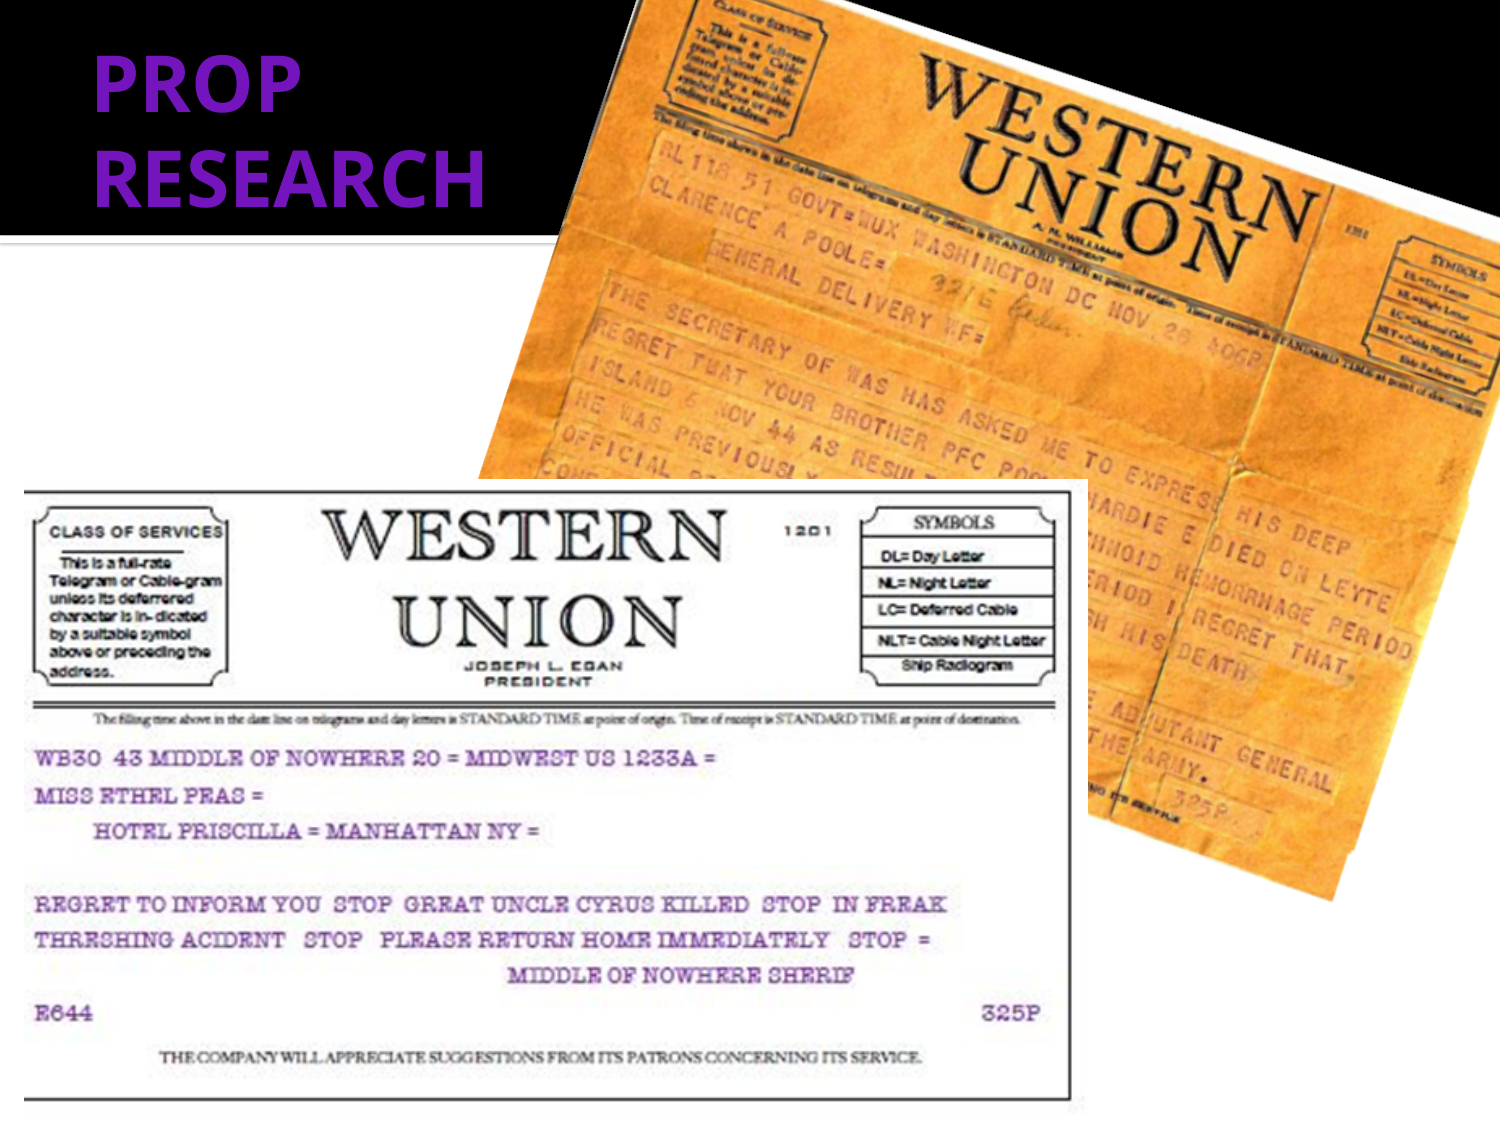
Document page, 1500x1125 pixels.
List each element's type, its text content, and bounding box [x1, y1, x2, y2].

title PROP RESEARCH [75, 25, 638, 231]
picture [24, 0, 1500, 1121]
